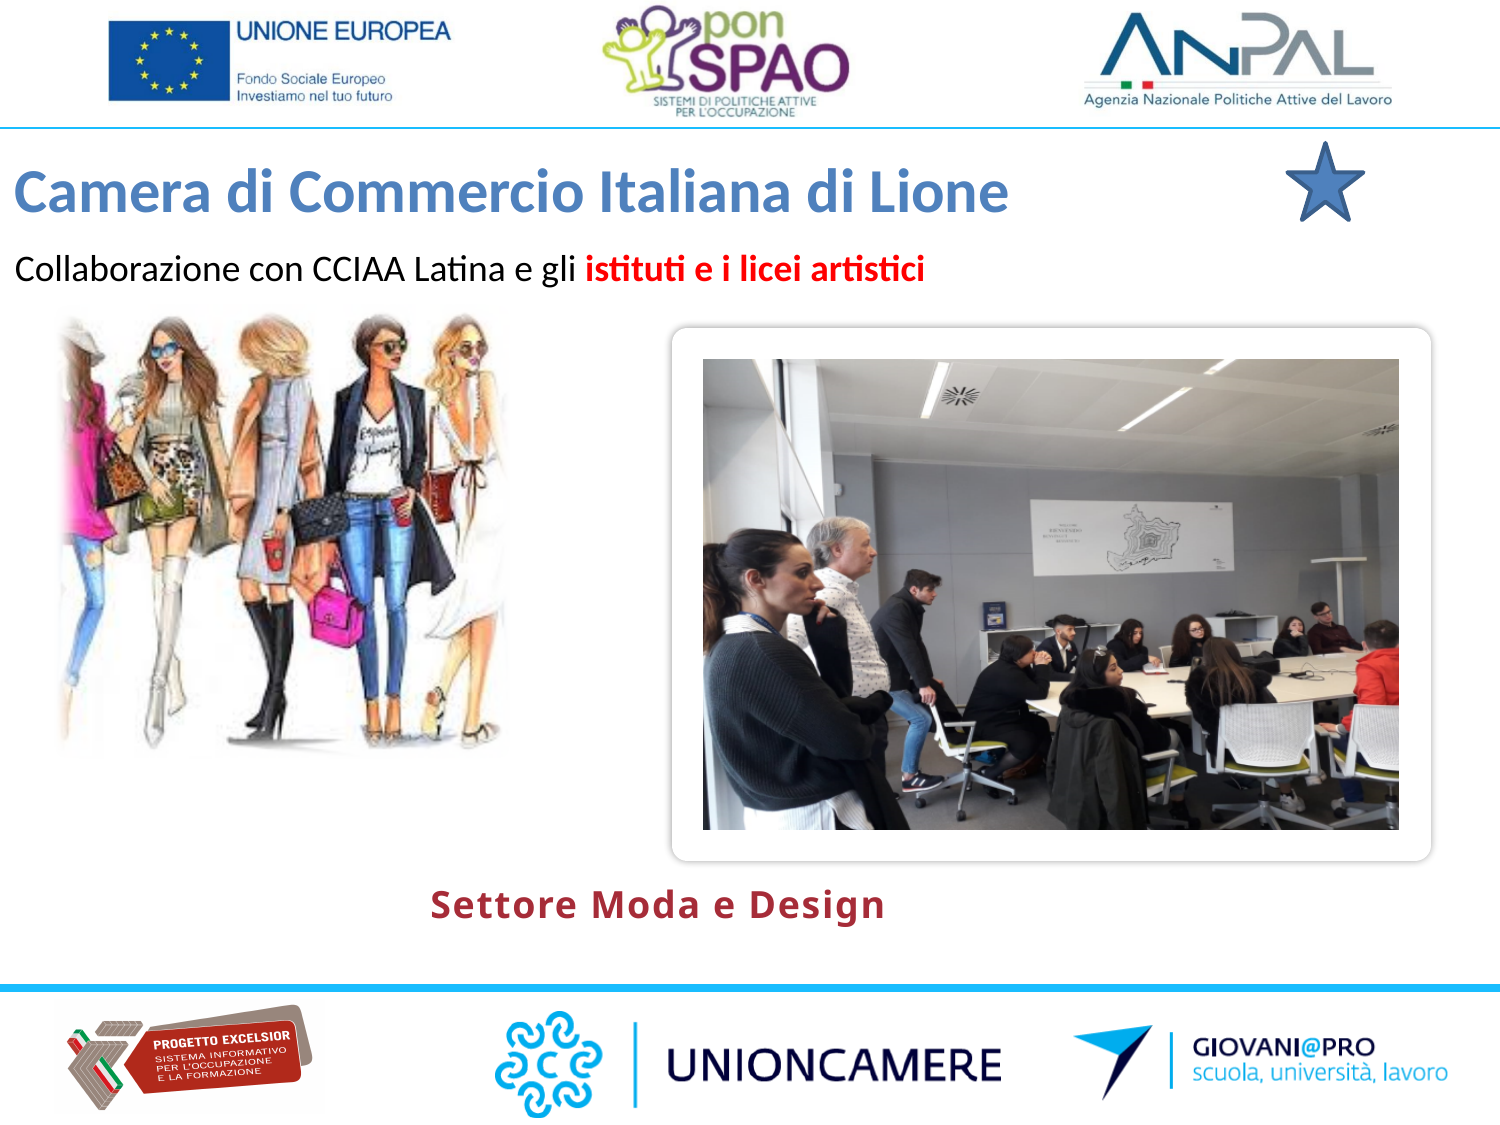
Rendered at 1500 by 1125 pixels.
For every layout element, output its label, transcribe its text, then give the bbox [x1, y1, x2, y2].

picture [54, 304, 510, 760]
picture [54, 999, 325, 1114]
picture [1045, 1011, 1487, 1109]
text_box [1285, 140, 1366, 222]
picture [1068, 0, 1401, 125]
picture [702, 358, 1400, 830]
picture [97, 0, 462, 125]
picture [595, 0, 859, 125]
picture [495, 1011, 1001, 1118]
text_box Collaborazione con CCIAA Latina e gli istituti e i licei artistici [0, 236, 1185, 297]
text_box Settore Moda e Design [415, 873, 901, 934]
title Camera di Commercio Italiana di Lione [0, 143, 1294, 238]
